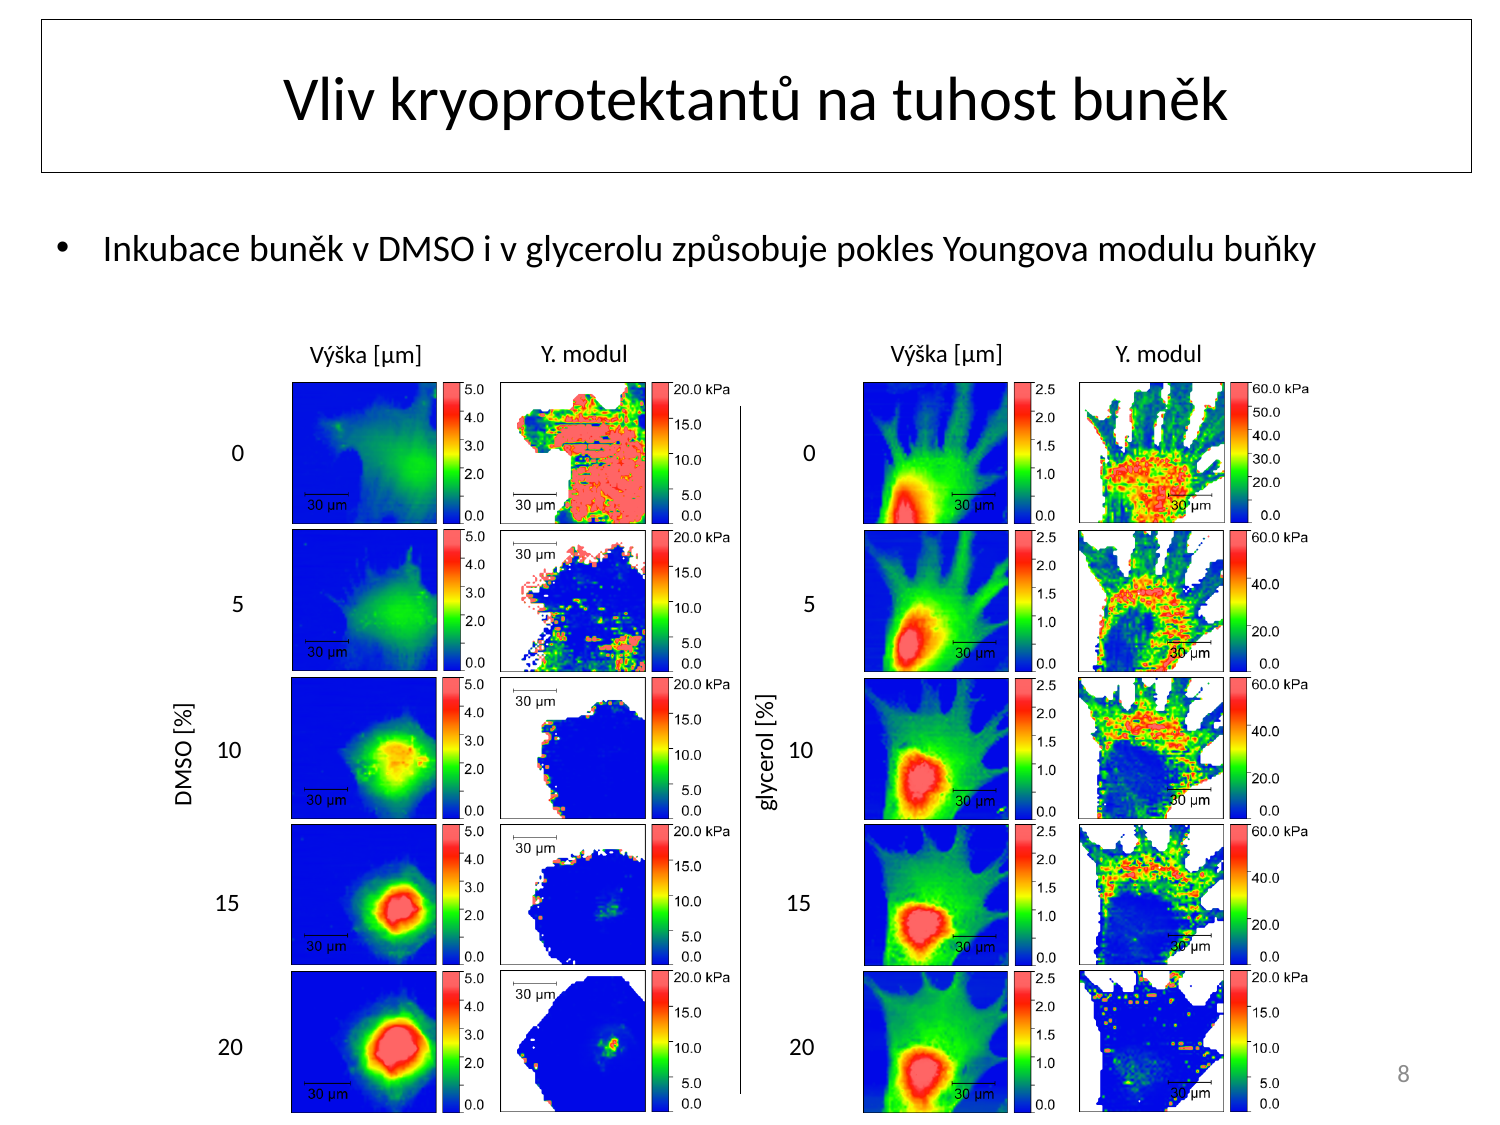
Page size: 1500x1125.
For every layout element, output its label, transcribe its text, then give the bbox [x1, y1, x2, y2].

text_box Inkubace buněk v DMSO i v glycerolu způsobuje pokles Youngova modulu buňky [41, 216, 1471, 277]
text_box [158, 329, 1309, 1113]
slide_number 8 [1313, 1042, 1425, 1103]
title Vliv kryoprotektantů na tuhost buněk [41, 19, 1472, 173]
